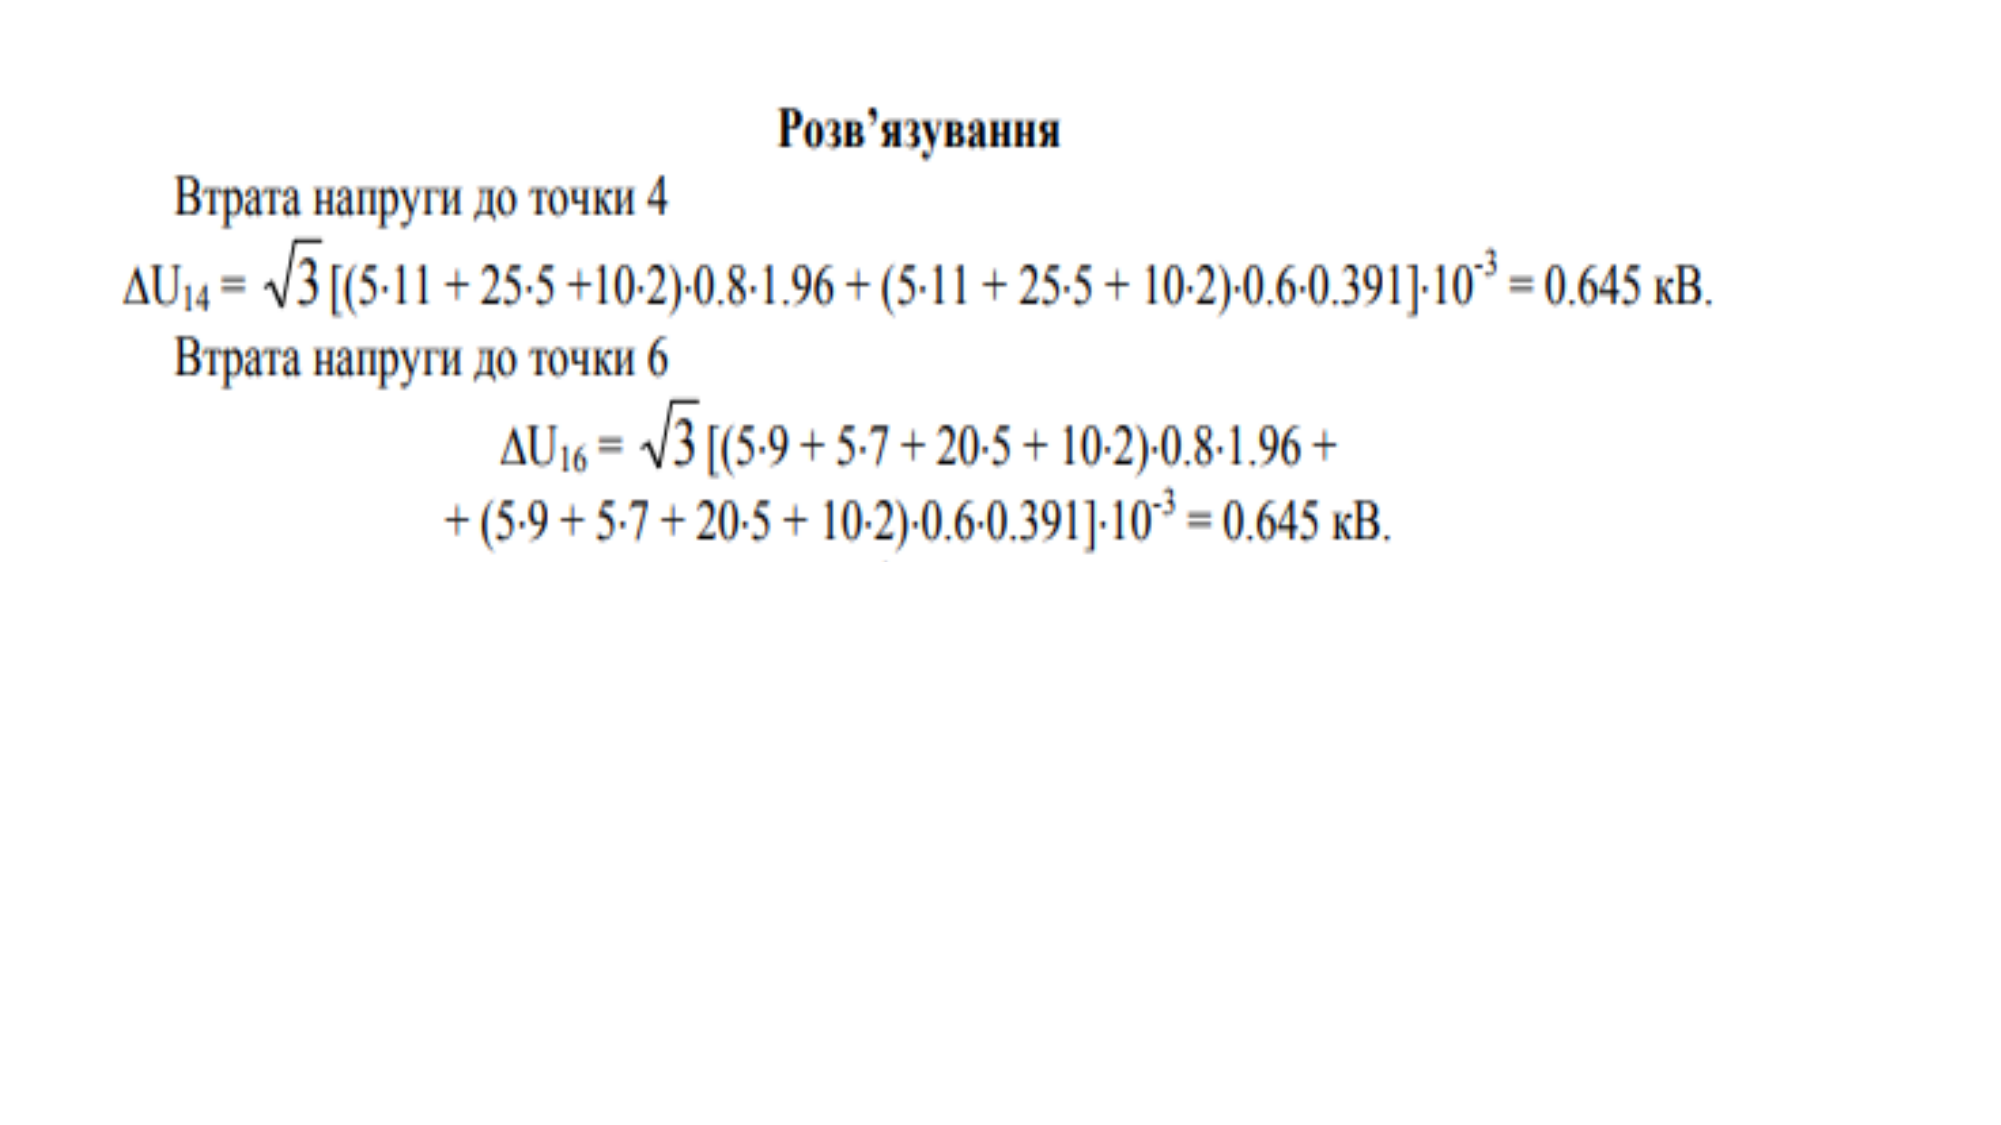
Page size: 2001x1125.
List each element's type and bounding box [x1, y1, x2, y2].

list [0, 73, 1813, 562]
